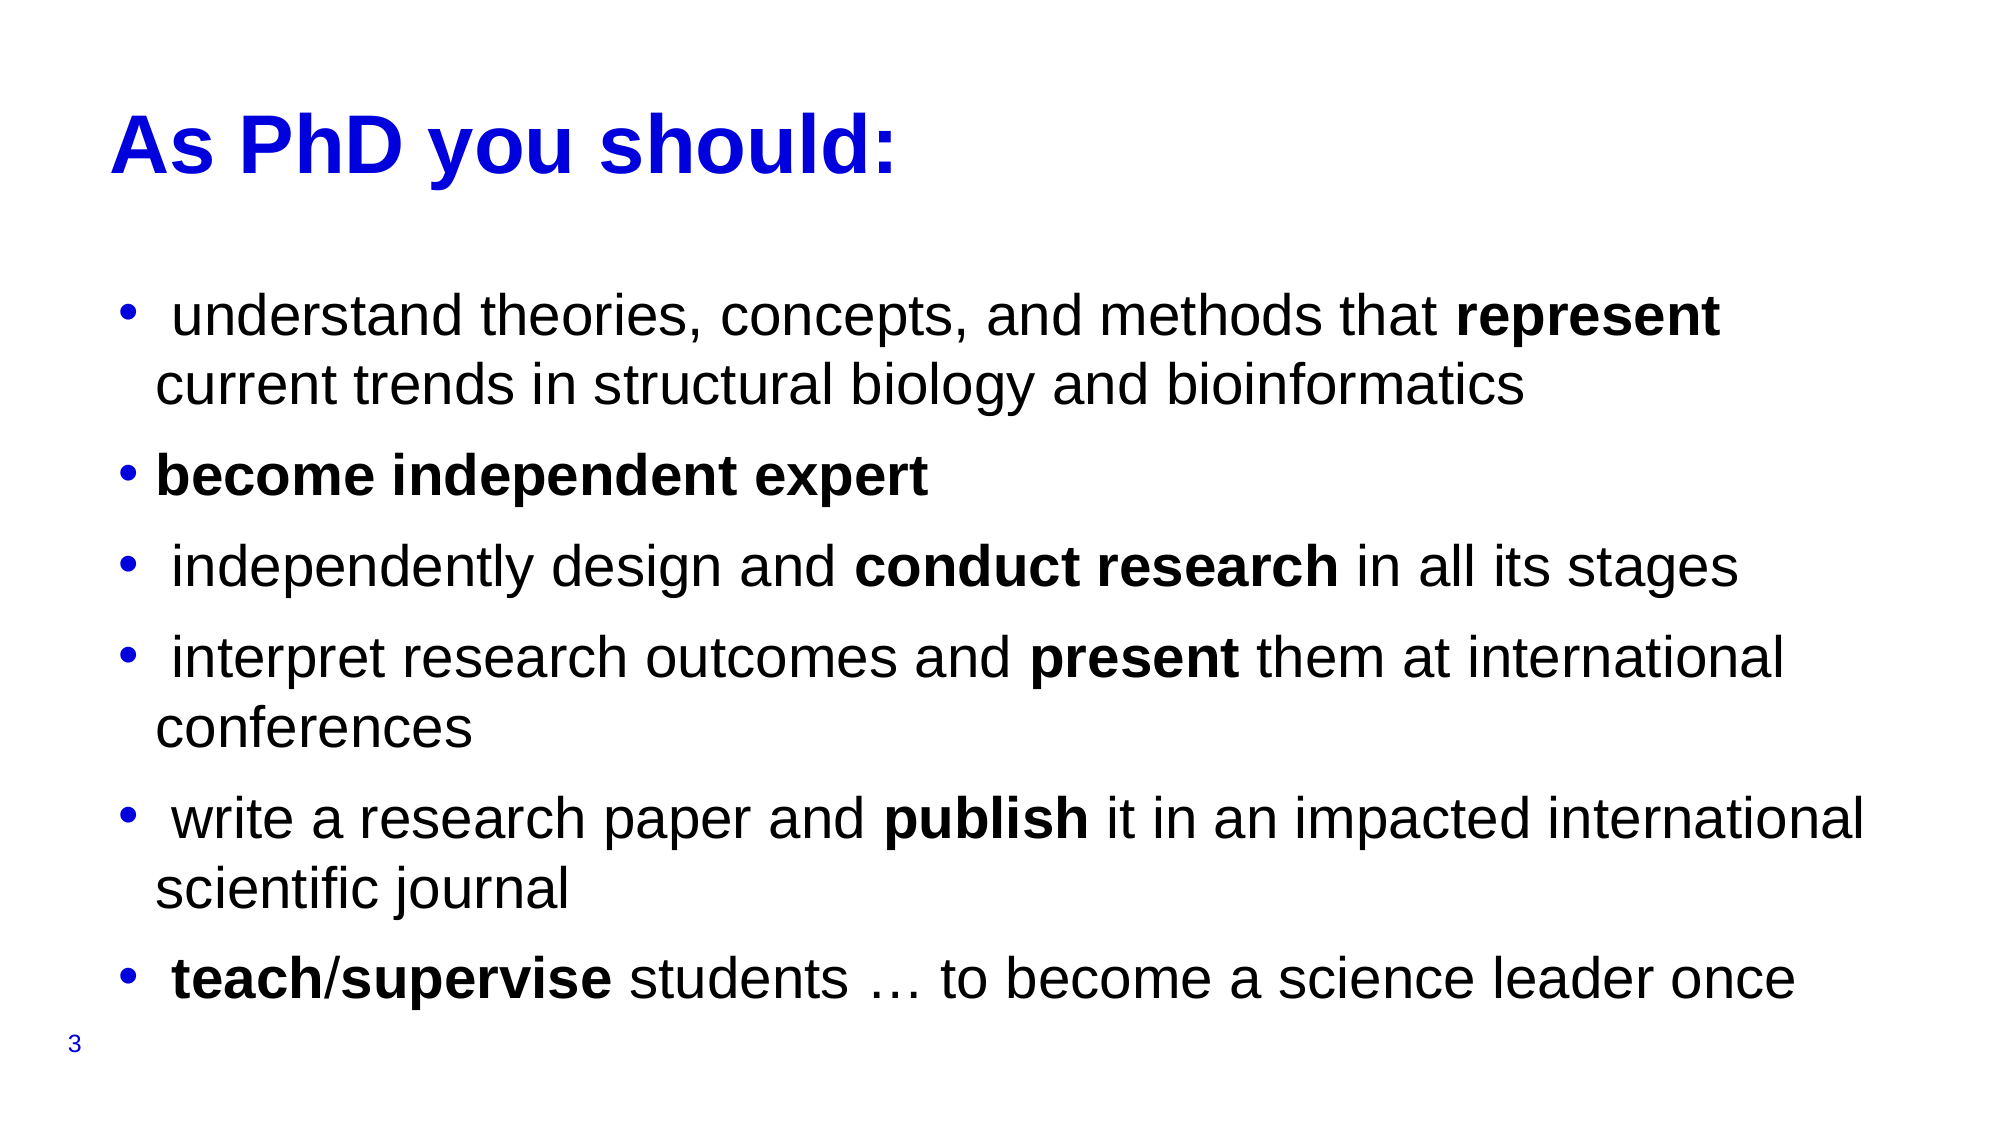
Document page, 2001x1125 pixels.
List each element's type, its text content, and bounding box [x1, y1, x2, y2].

slide_number 3 [67, 1021, 110, 1063]
list understand theories, concepts, and methods that represent current trends in structural biology and bioinformatics become independent expert independently design and conduct research in all its stages interpret research outcomes and present them at international conferences write a research paper and publish it in an impacted international scientific journal teach/supervise students … to become a science leader once [118, 276, 1874, 927]
title As PhD you should: [109, 107, 1874, 181]
